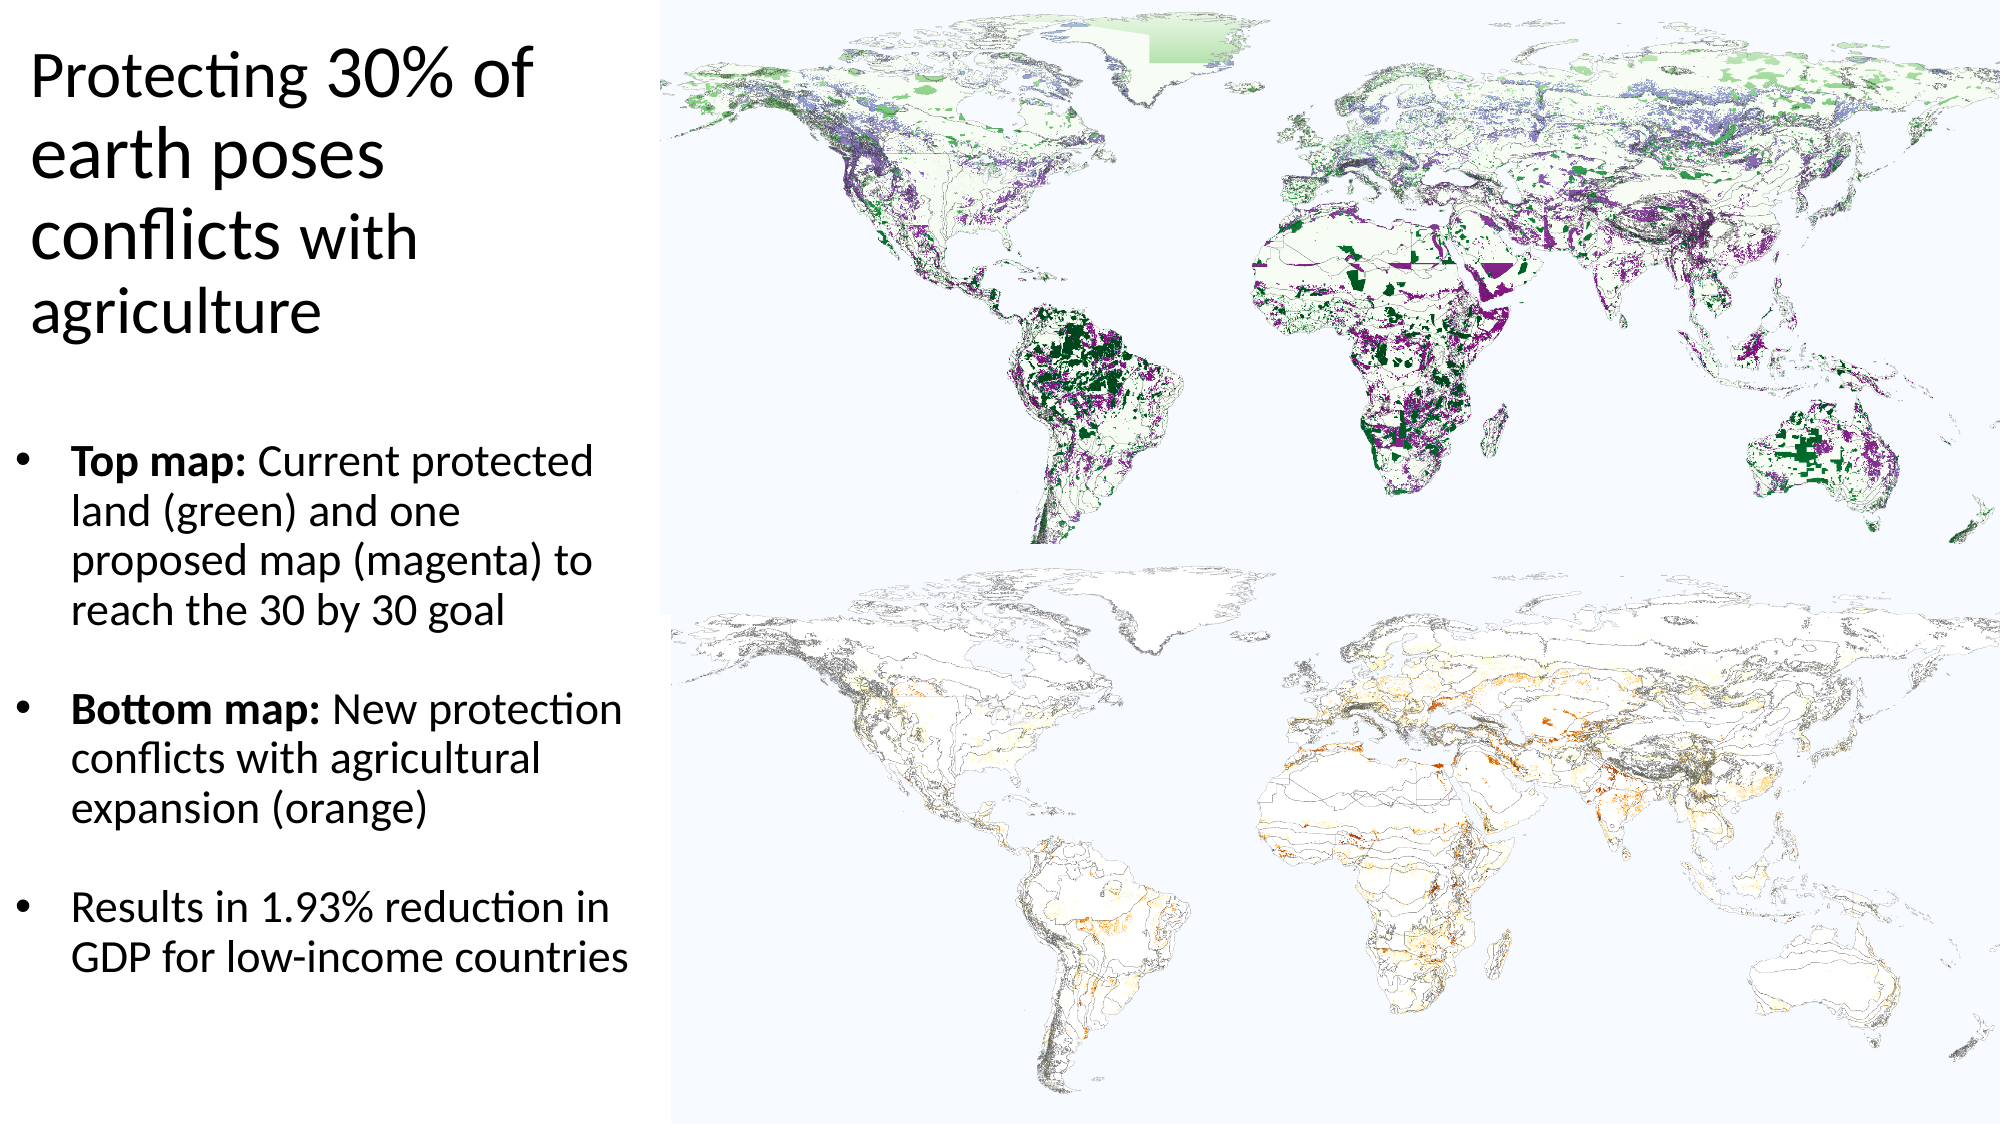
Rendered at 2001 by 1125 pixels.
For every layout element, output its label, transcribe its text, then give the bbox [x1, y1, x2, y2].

list Top map: Current protected land (green) and one proposed map (magenta) to reach the 30 by 30 goal Bottom map: New protection conflicts with agricultural expansion (orange) Results in 1.93% reduction in GDP for low-income countries [0, 429, 646, 1091]
picture [660, 0, 2000, 1124]
title Protecting 30% of earth poses conflicts with agriculture [15, 34, 655, 356]
